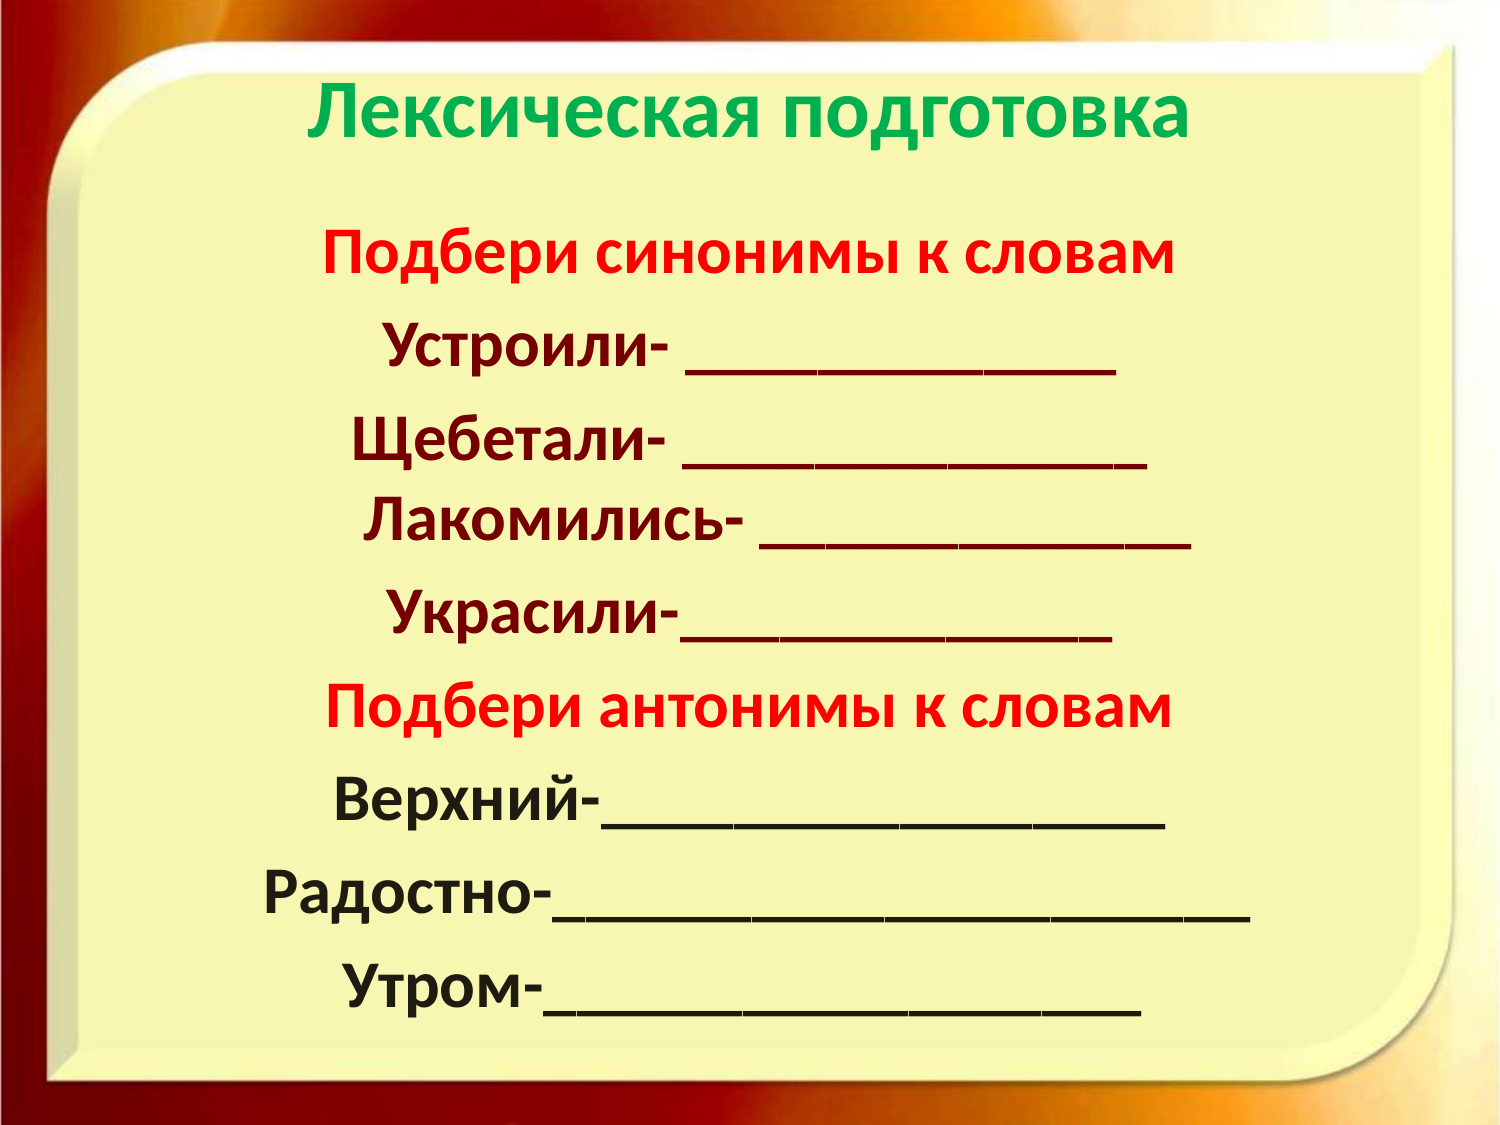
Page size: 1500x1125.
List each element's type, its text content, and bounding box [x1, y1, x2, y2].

title Лексическая подготовка [74, 44, 1426, 165]
picture [0, 0, 1500, 1125]
list Подбери синонимы к словам Устроили- _____________ Щебетали- ______________ Лакомились- _____________ Украсили-_____________ Подбери антонимы к словам Верхний-_________________ Радостно-_____________________ Утром-__________________ [74, 198, 1426, 1067]
